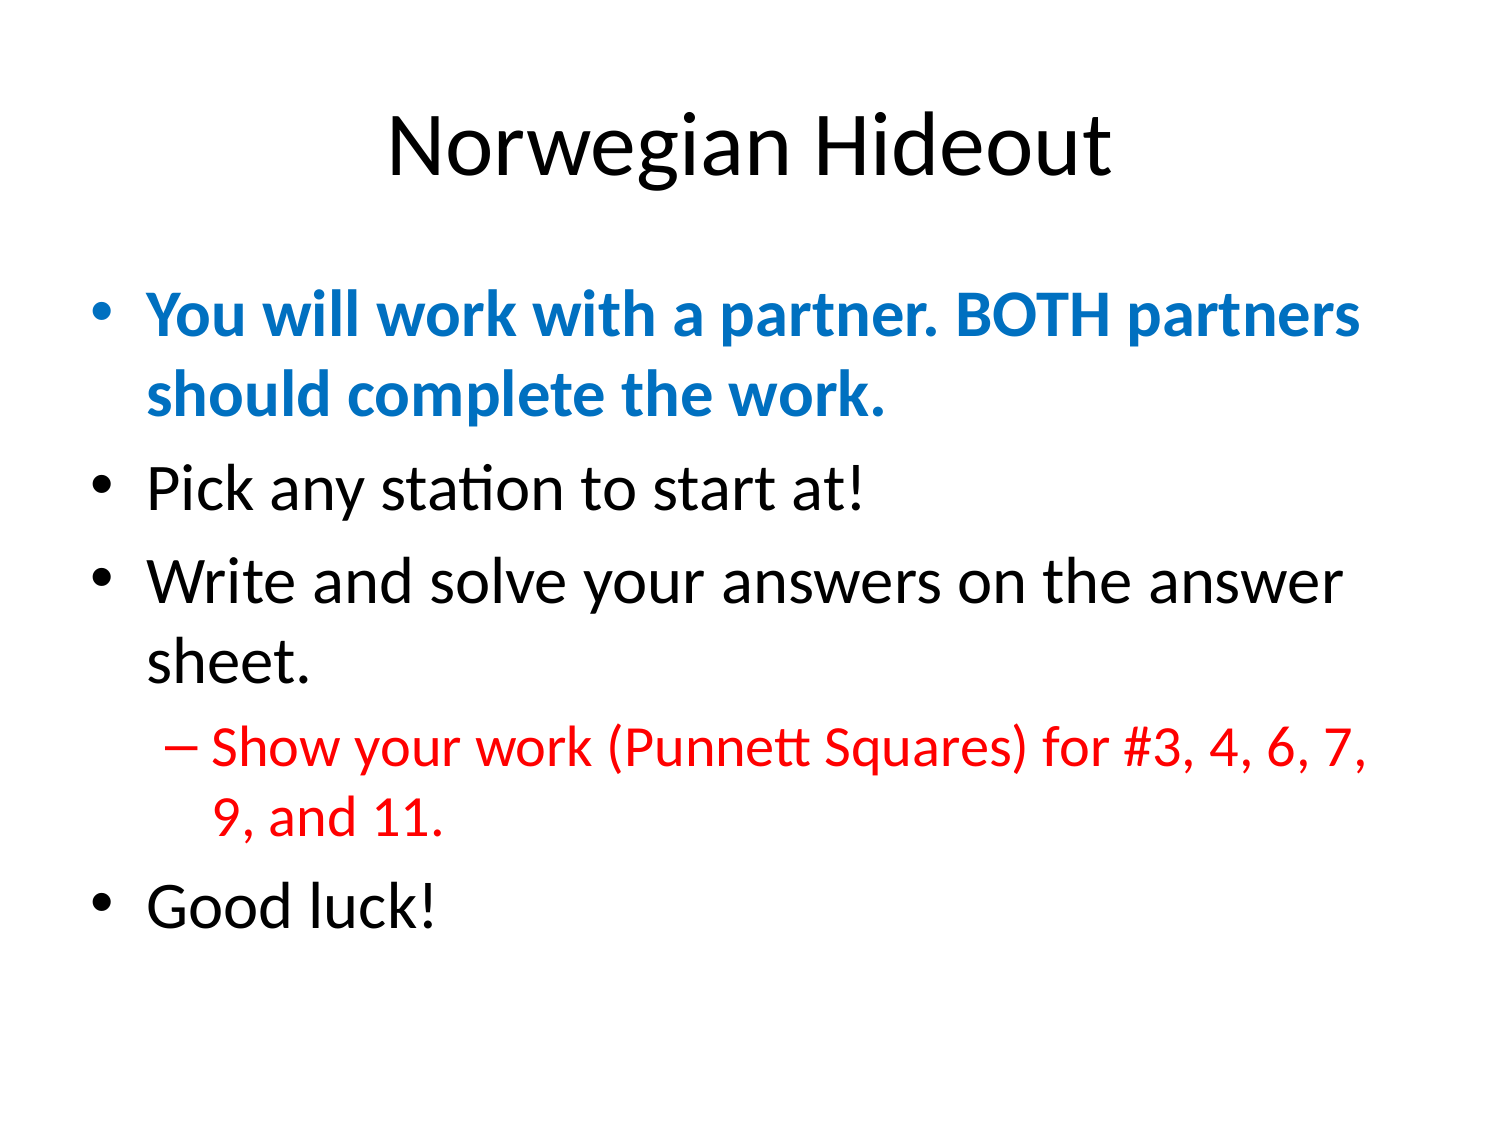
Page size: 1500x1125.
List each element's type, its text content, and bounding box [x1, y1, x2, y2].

title Norwegian Hideout [75, 45, 1425, 233]
list You will work with a partner. BOTH partners should complete the work. Pick any station to start at! Write and solve your answers on the answer sheet. Show your work (Punnett Squares) for #3, 4, 6, 7, 9, and 11. Good luck! [75, 262, 1425, 1005]
